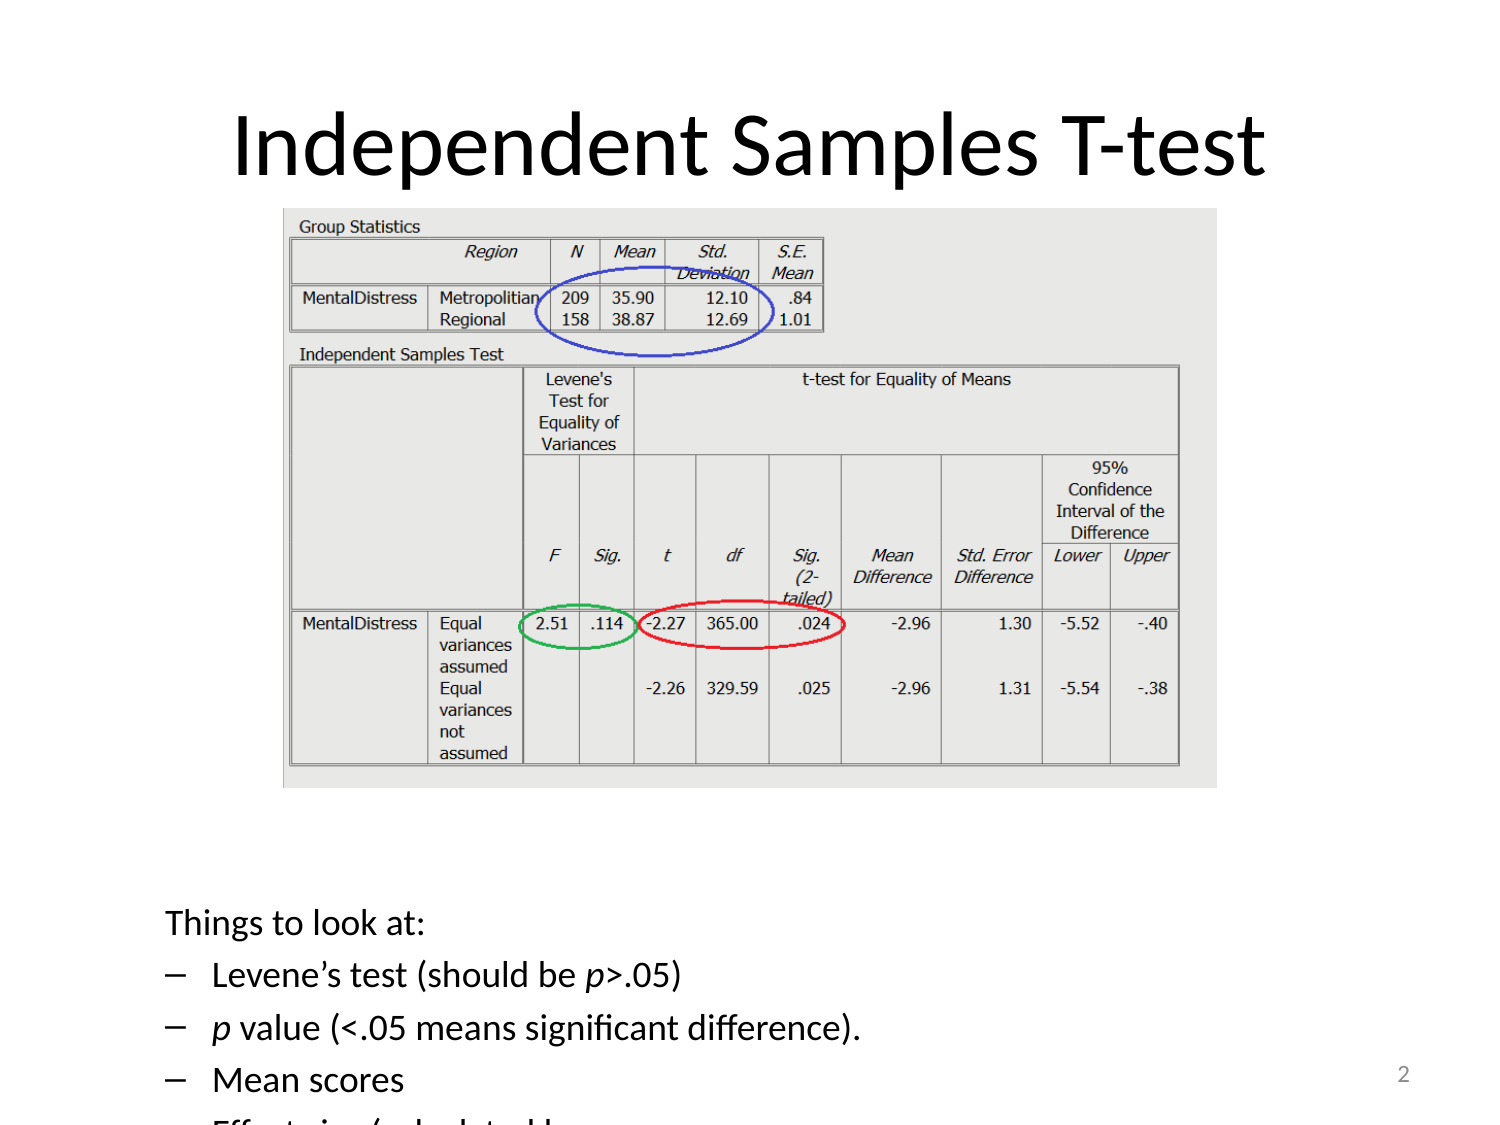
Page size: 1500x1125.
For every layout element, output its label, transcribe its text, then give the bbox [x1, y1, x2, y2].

picture [283, 207, 1217, 788]
slide_number 2 [1074, 1042, 1425, 1103]
title Independent Samples T-test [74, 44, 1426, 233]
list Things to look at: Levene’s test (should be p>.05) p value (<.05 means significant difference). Mean scores Effect size (calculated here: https://www.socscistatistics.com/effectsize/default3.aspx) [74, 262, 1426, 1006]
